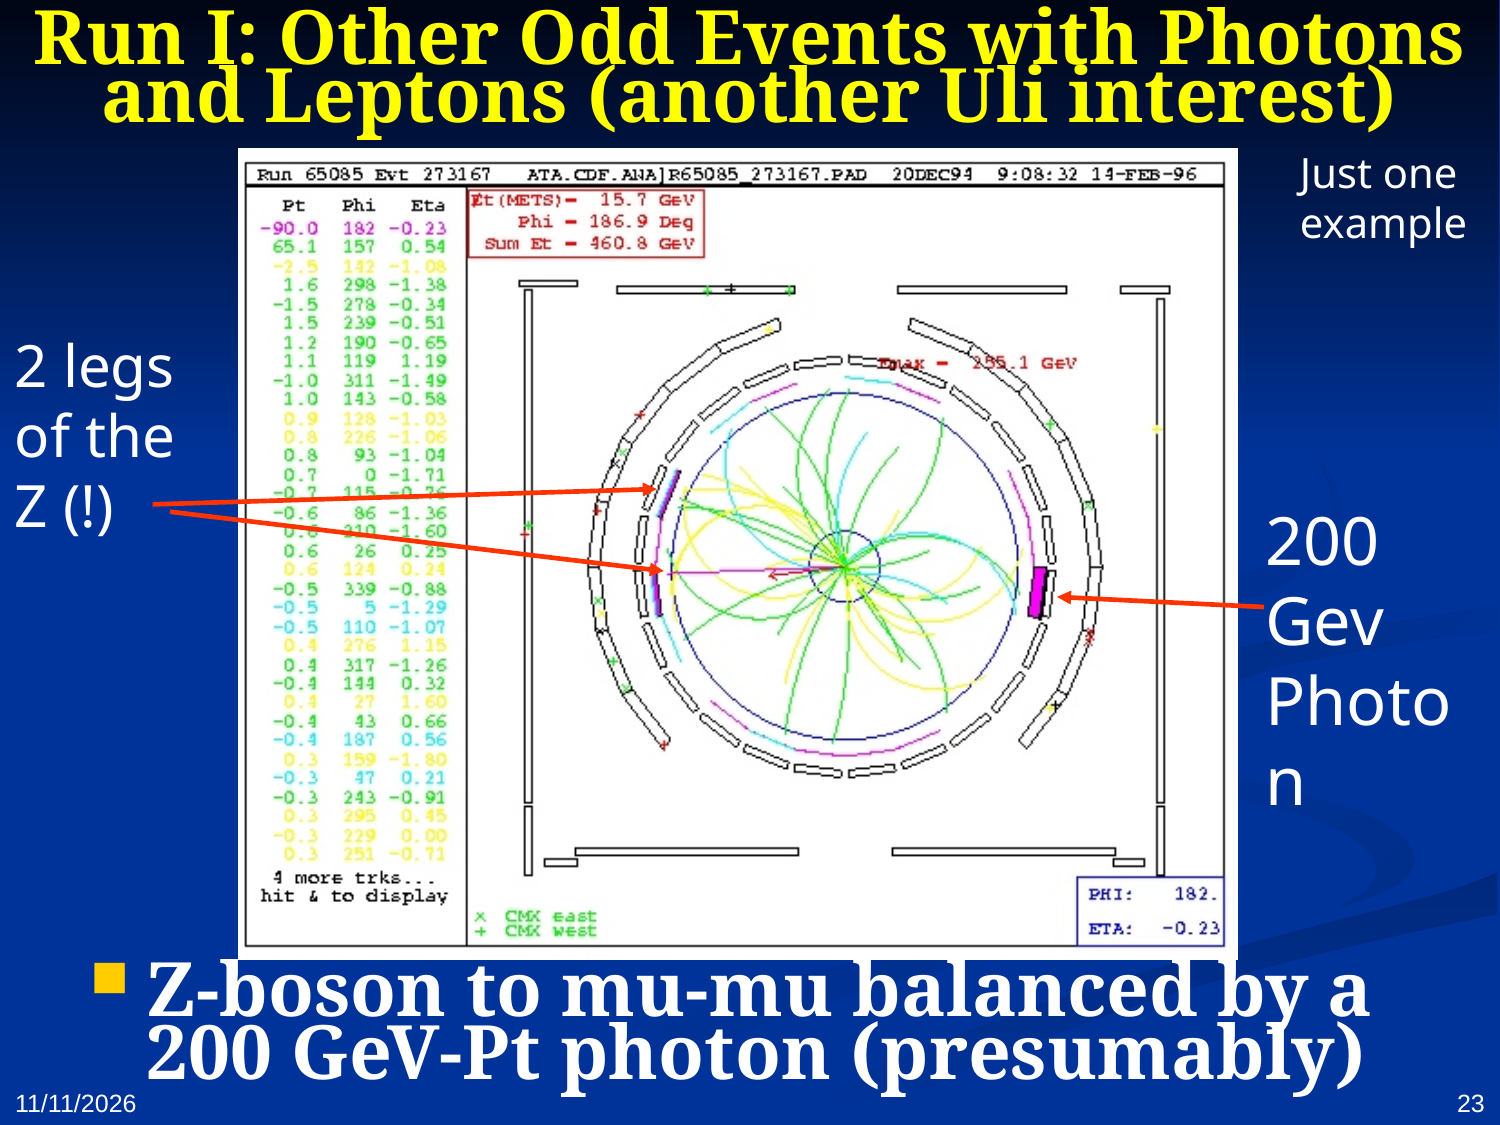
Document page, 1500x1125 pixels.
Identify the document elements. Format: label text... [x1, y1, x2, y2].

text_box Just one example [1285, 139, 1500, 255]
text_box 200 Gev Photon [1250, 491, 1500, 826]
list Z-boson to mu-mu balanced by a 200 GeV-Pt photon (presumably) [75, 959, 1425, 1110]
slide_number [0, 1046, 350, 1125]
text_box 2 legs of the Z (!) [0, 321, 233, 547]
title Run I: Other Odd Events with Photons and Leptons (another Uli interest) [0, 23, 1500, 129]
slide_number 23 [1149, 1046, 1500, 1125]
picture [238, 147, 1239, 960]
